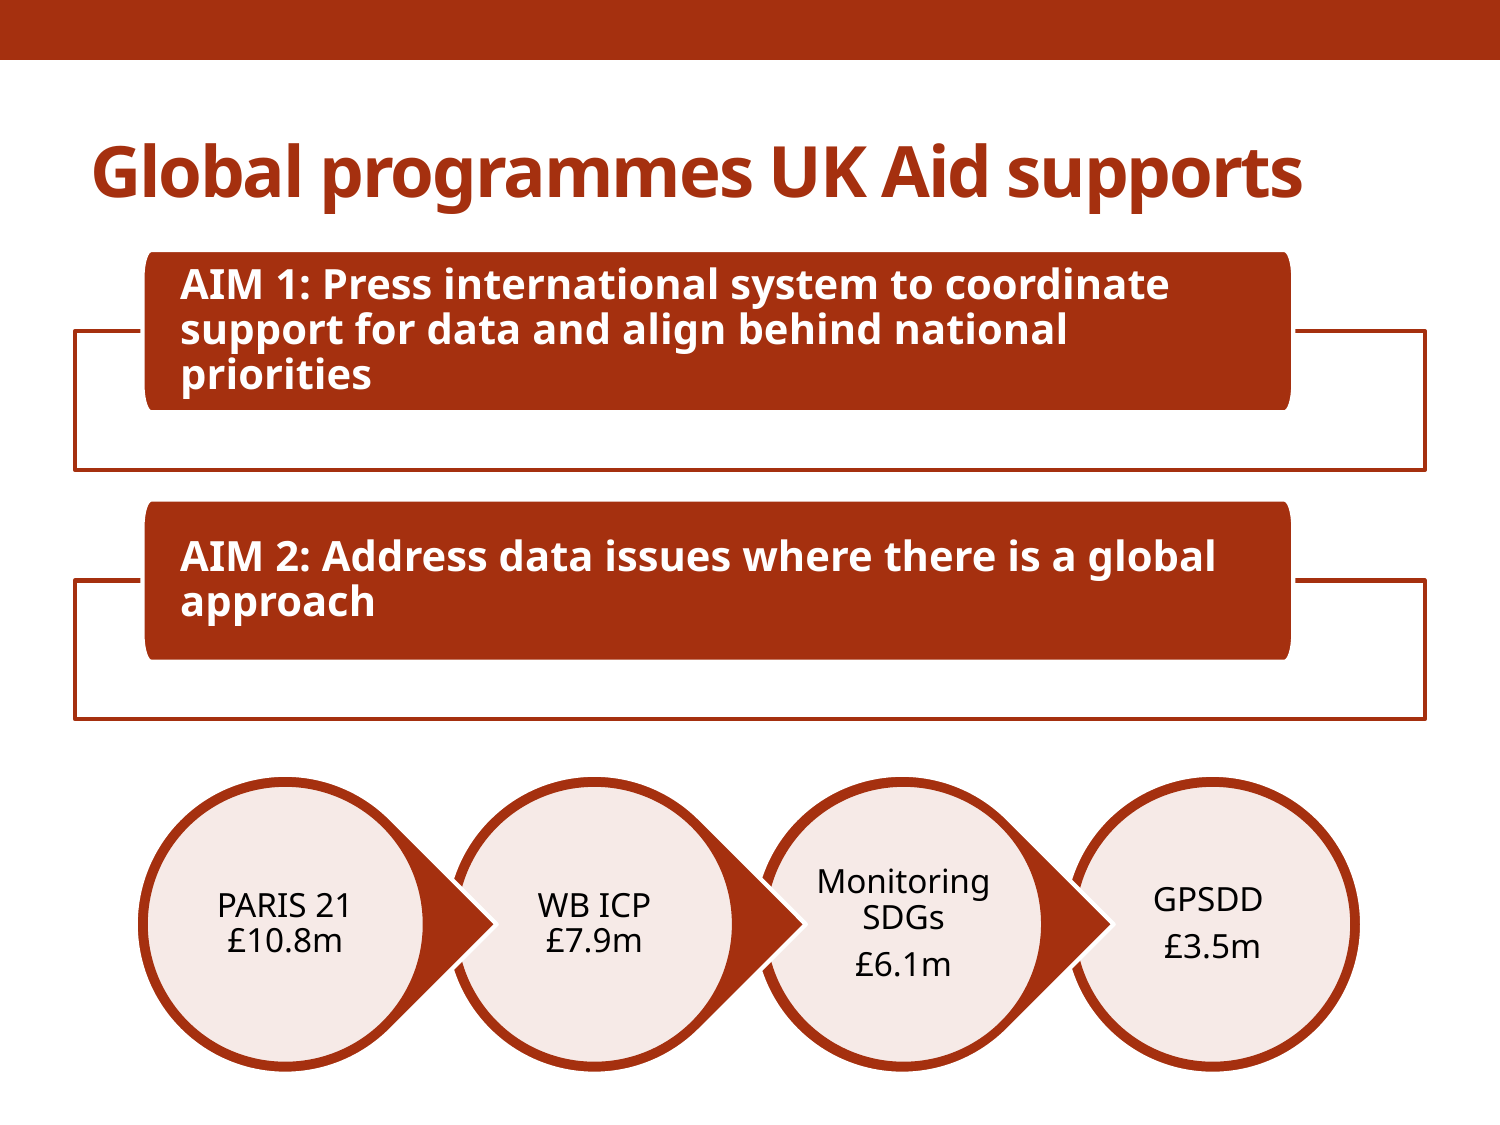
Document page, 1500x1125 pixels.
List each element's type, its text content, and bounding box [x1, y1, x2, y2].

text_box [7, 661, 1429, 1125]
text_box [74, 249, 1426, 658]
title Global programmes UK Aid supports [75, 87, 1425, 247]
